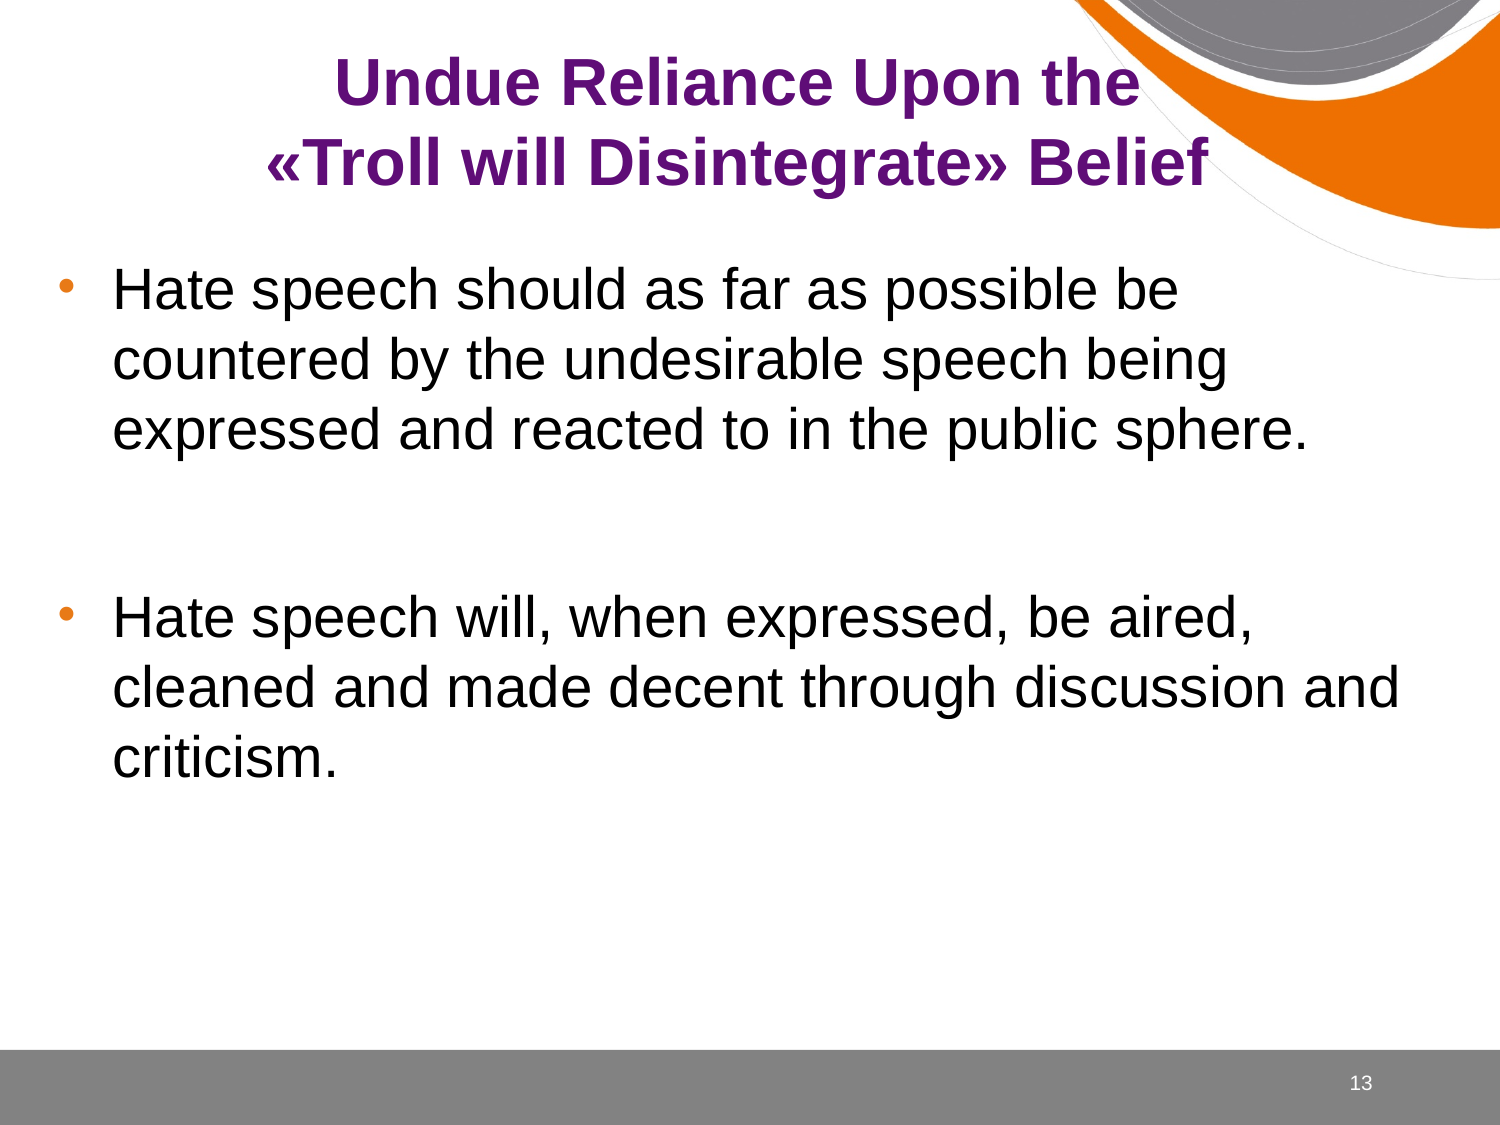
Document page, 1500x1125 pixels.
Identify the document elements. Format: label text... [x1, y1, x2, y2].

list Hate speech should as far as possible be countered by the undesirable speech being expressed and reacted to in the public sphere. Hate speech will, when expressed, be aired, cleaned and made decent through discussion and criticism. [41, 243, 1459, 1000]
picture [1062, 0, 1500, 290]
slide_number 13 [1074, 1062, 1388, 1113]
title Undue Reliance Upon the «Troll will Disintegrate» Belief [29, 31, 1447, 197]
